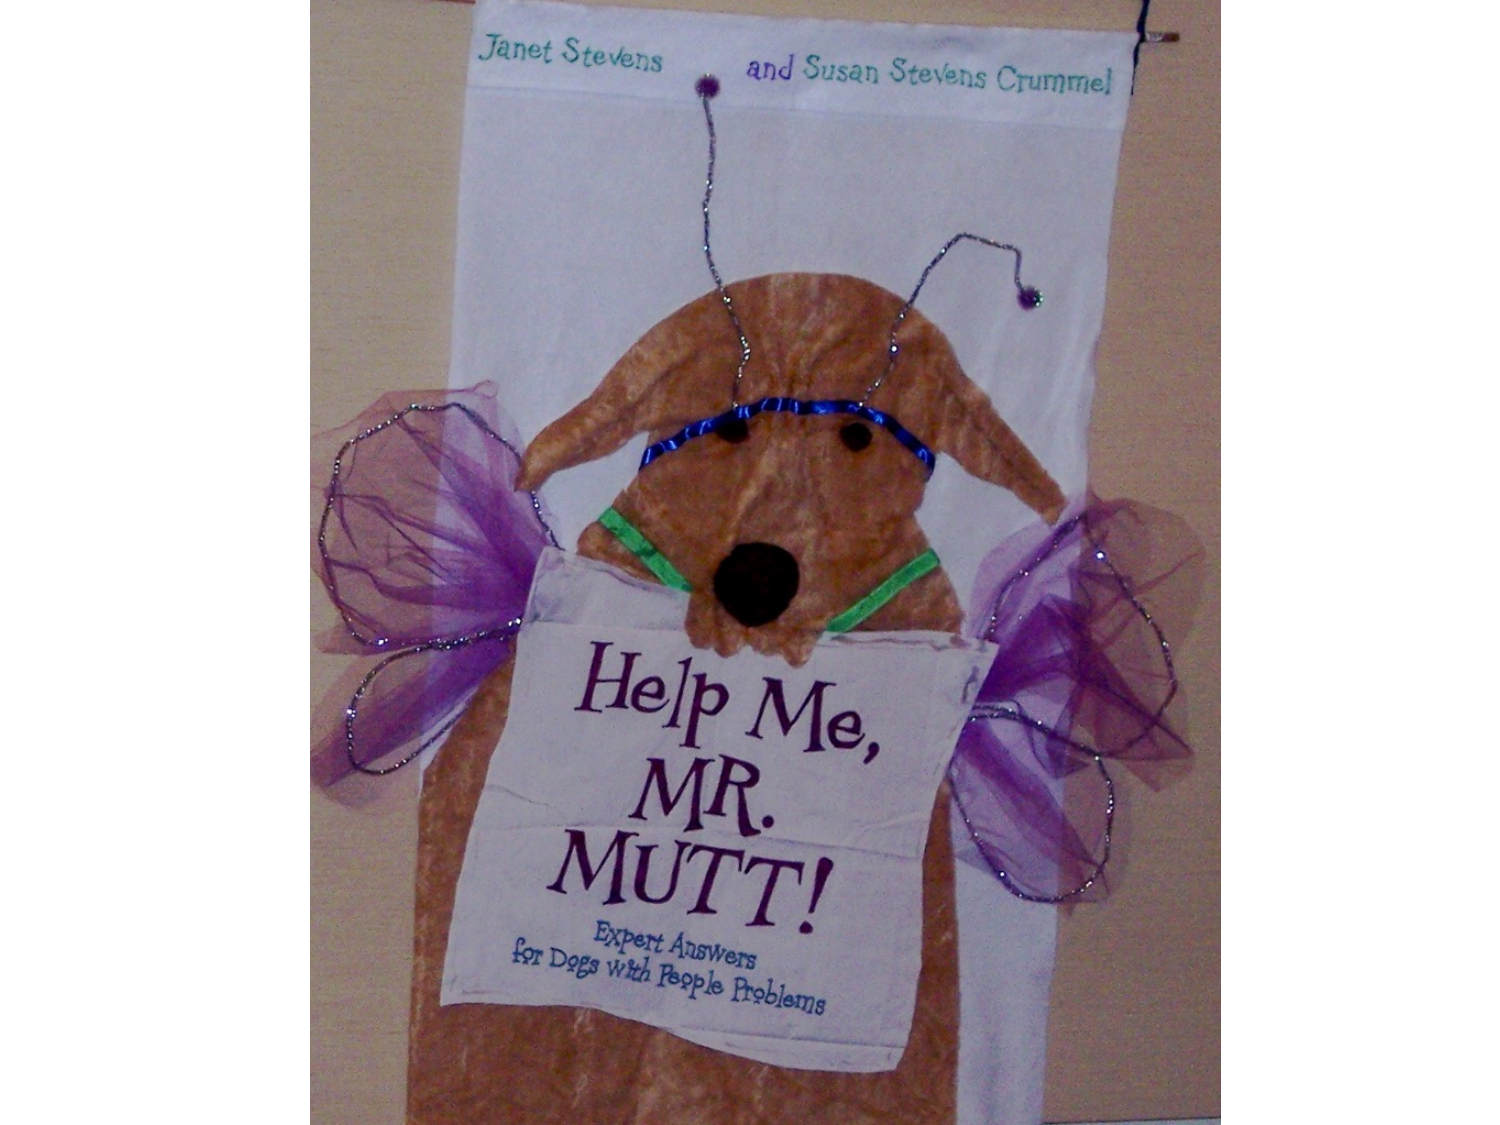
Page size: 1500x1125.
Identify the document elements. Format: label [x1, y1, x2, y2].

picture [310, 0, 1221, 1125]
